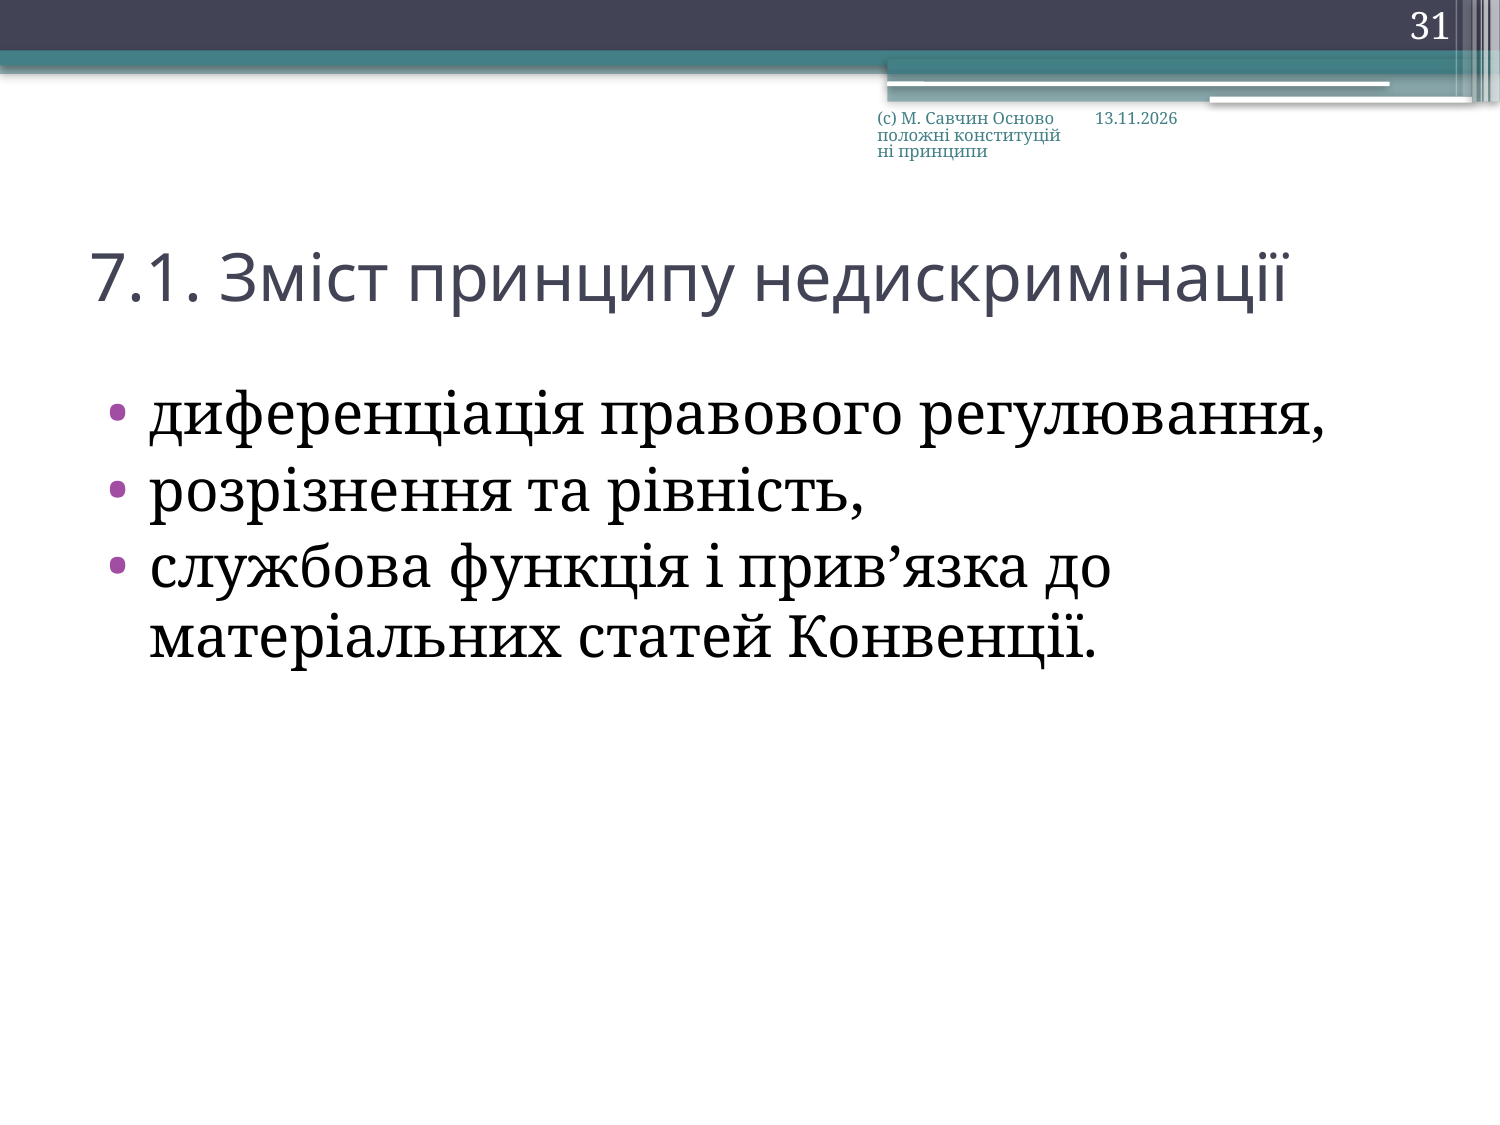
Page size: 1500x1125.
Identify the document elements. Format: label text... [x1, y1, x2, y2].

list диференціація правового регулювання, розрізнення та рівність, службова функція і прив’язка до матеріальних статей Конвенції. [75, 368, 1425, 1079]
footer (с) М. Савчин Основоположні конституційні принципи [862, 100, 1080, 176]
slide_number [1080, 100, 1238, 176]
title 7.1. Зміст принципу недискримінації [75, 187, 1425, 363]
slide_number 31 [1341, 0, 1466, 61]
